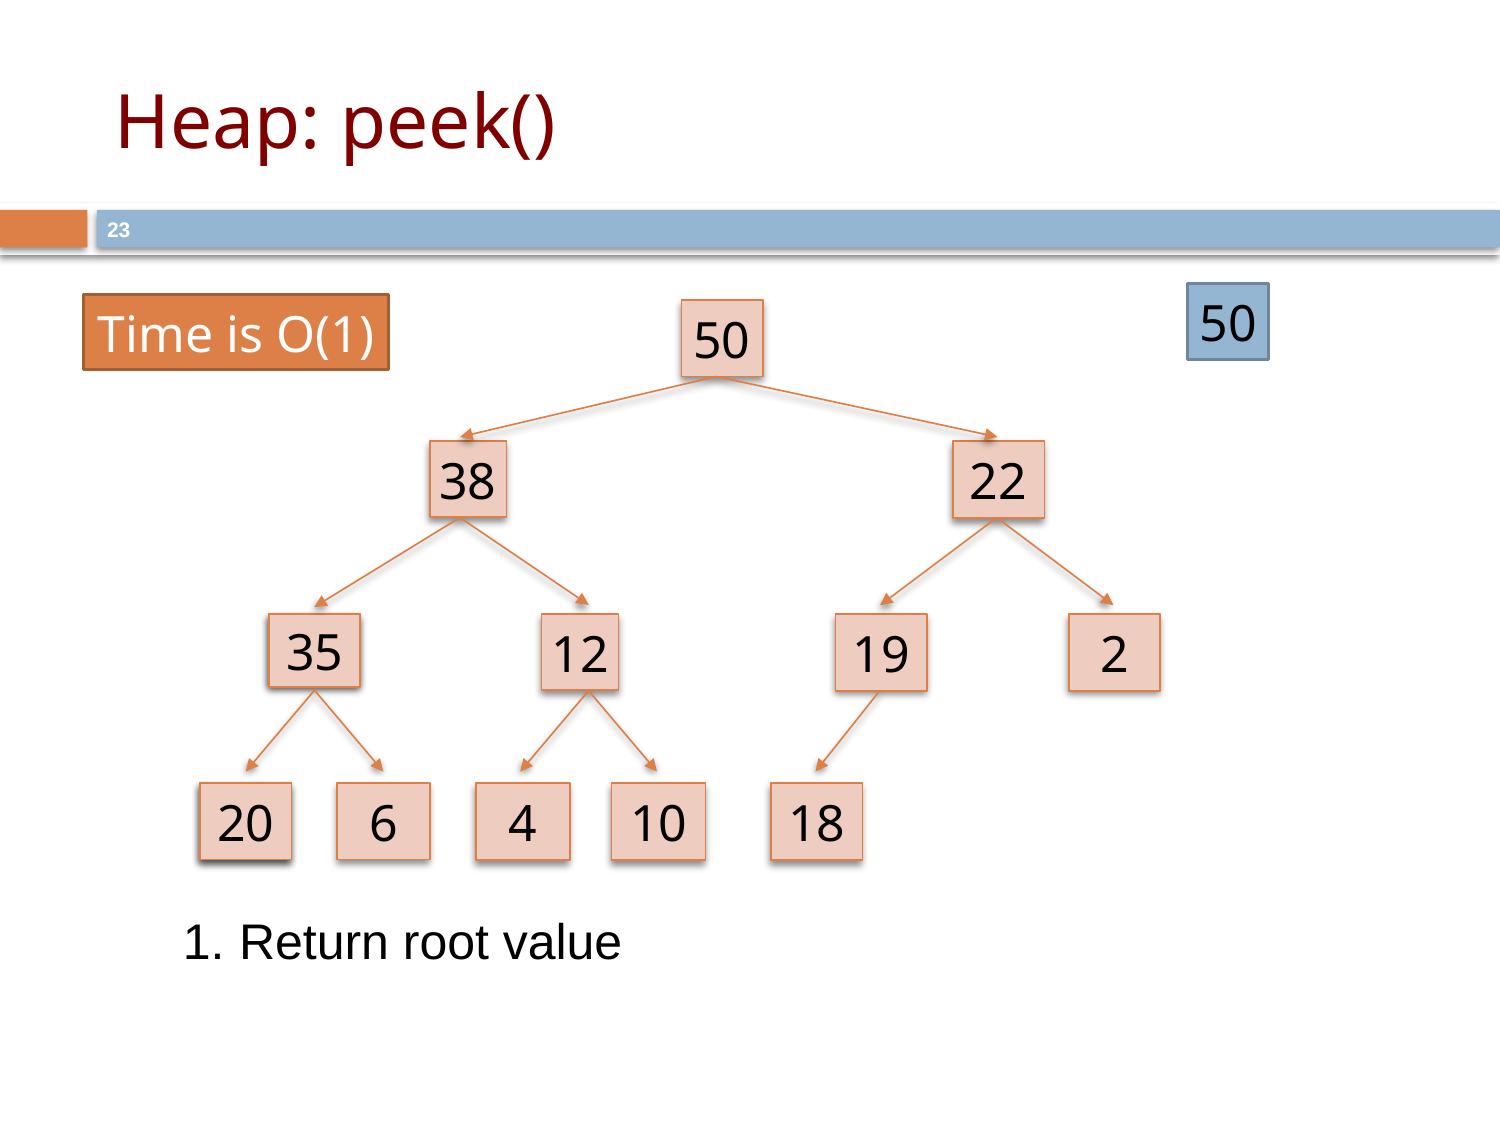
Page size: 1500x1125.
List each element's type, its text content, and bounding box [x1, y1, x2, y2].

text_box 2 [1068, 613, 1161, 692]
text_box [880, 517, 997, 606]
text_box [459, 516, 589, 605]
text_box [268, 613, 361, 688]
text_box [245, 696, 310, 772]
text_box 19 [835, 613, 928, 692]
text_box [815, 689, 881, 772]
text_box [460, 375, 716, 441]
text_box [520, 691, 588, 772]
text_box 10 [611, 782, 706, 861]
text_box [318, 696, 384, 772]
text_box 38 [429, 440, 507, 518]
text_box 22 [952, 440, 1045, 519]
text_box 50 [681, 299, 764, 377]
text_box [199, 782, 292, 860]
text_box [715, 375, 998, 441]
text_box [587, 689, 657, 772]
text_box 6 [336, 782, 431, 860]
text_box 50 [1186, 282, 1270, 361]
title Heap: peek() [99, 37, 1438, 200]
slide_number 23 [75, 208, 163, 249]
text_box [314, 517, 460, 608]
text_box 4 [475, 782, 571, 861]
text_box Return root value [168, 902, 638, 977]
text_box [996, 517, 1114, 606]
text_box 18 [770, 782, 863, 861]
text_box 12 [541, 613, 619, 691]
text_box Time is O(1) [82, 293, 390, 371]
